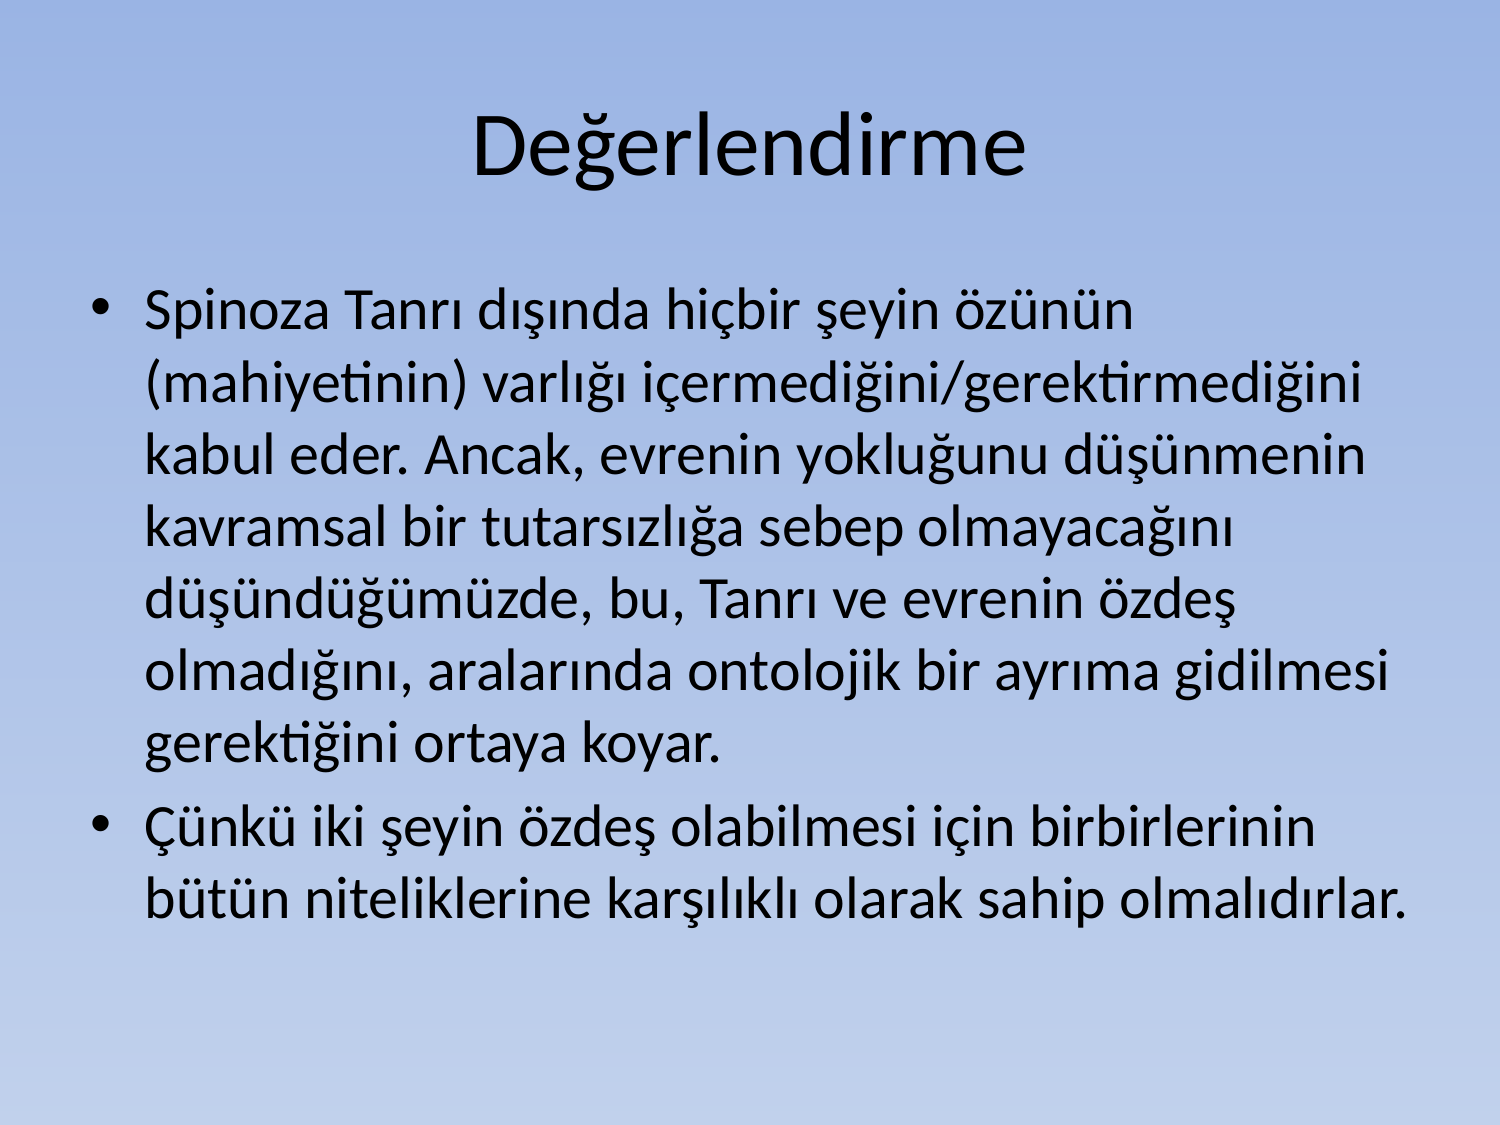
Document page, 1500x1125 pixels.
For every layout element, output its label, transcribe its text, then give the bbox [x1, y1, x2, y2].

list Spinoza Tanrı dışında hiçbir şeyin özünün (mahiyetinin) varlığı içermediğini/gerektirmediğini kabul eder. Ancak, evrenin yokluğunu düşünmenin kavramsal bir tutarsızlığa sebep olmayacağını düşündüğümüzde, bu, Tanrı ve evrenin özdeş olmadığını, aralarında ontolojik bir ayrıma gidilmesi gerektiğini ortaya koyar. Çünkü iki şeyin özdeş olabilmesi için birbirlerinin bütün niteliklerine karşılıklı olarak sahip olmalıdırlar. [75, 262, 1425, 1005]
title Değerlendirme [75, 45, 1425, 233]
